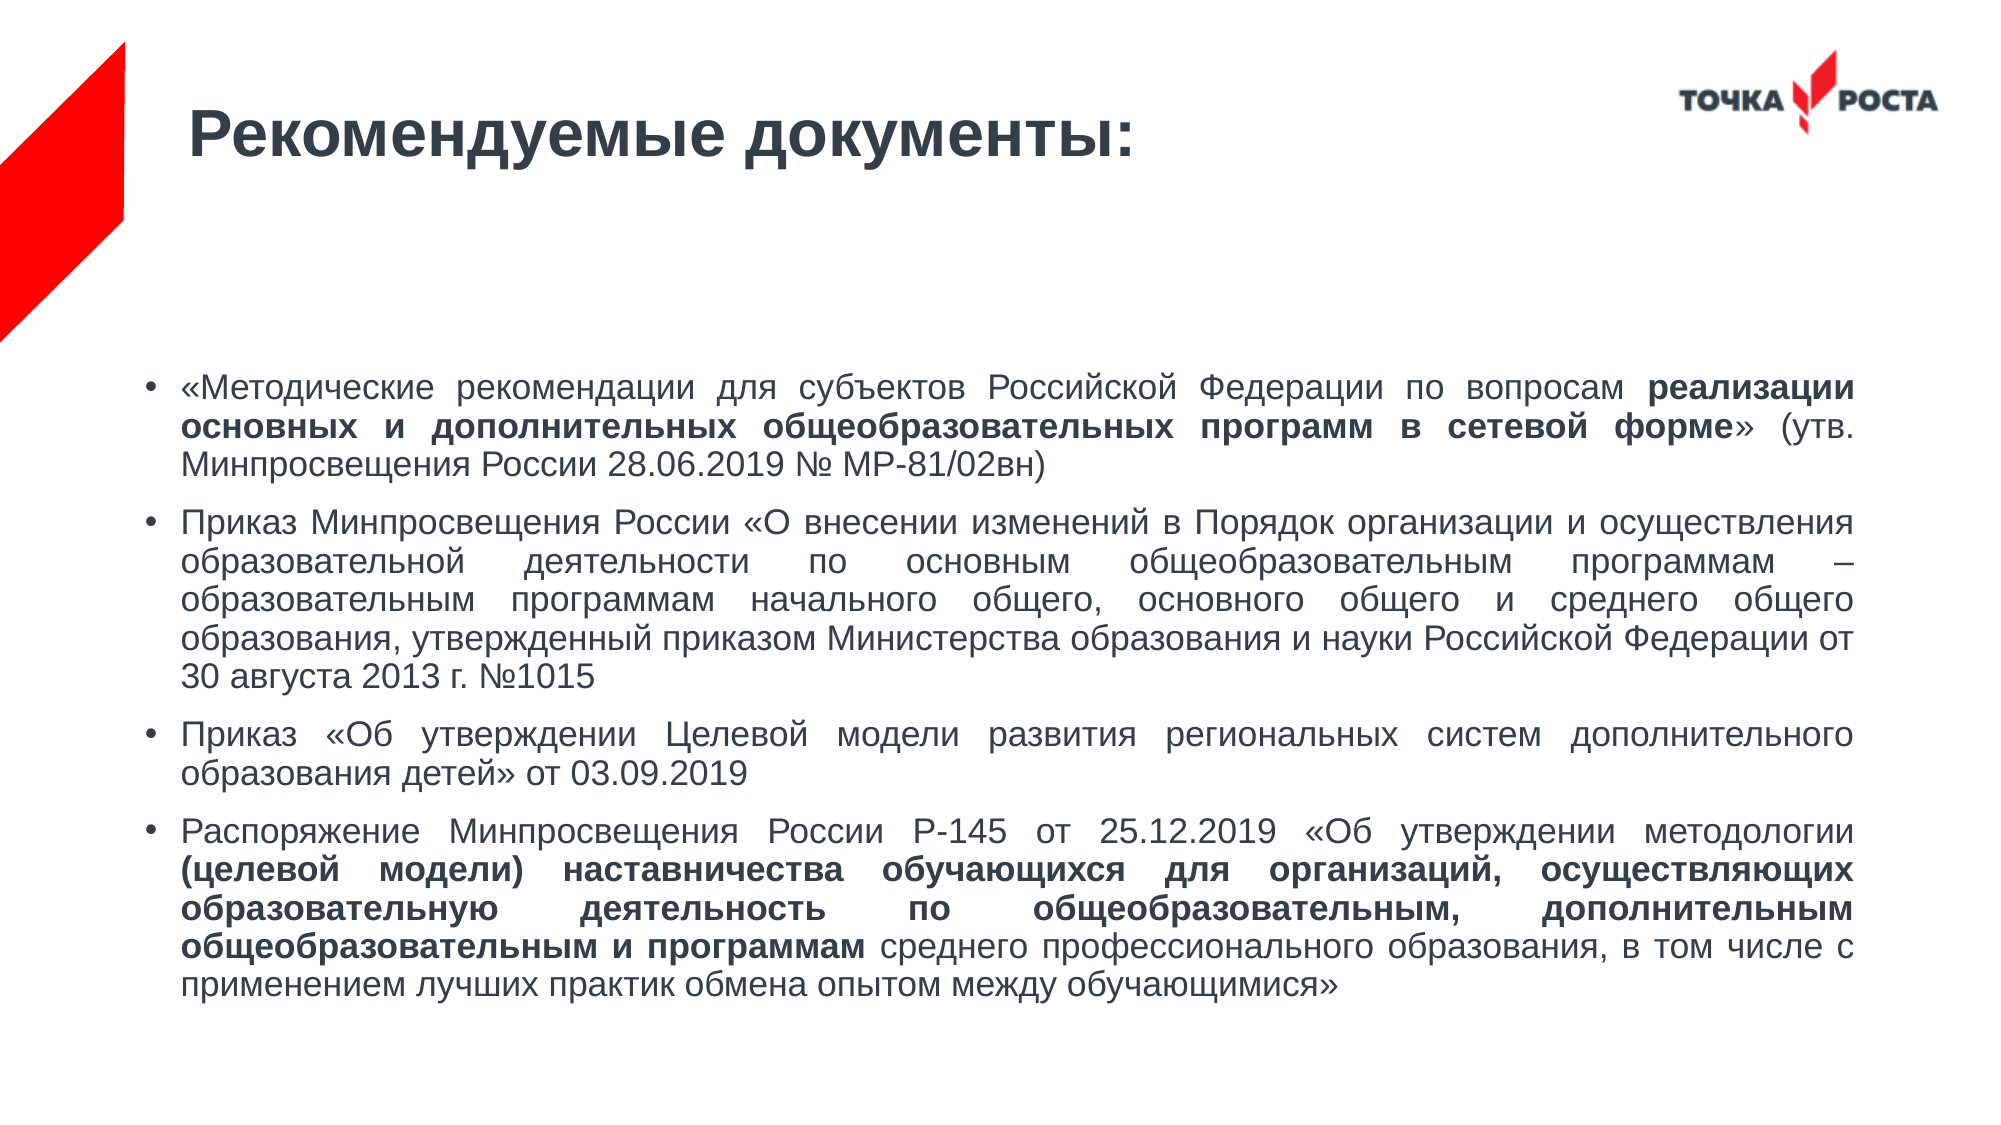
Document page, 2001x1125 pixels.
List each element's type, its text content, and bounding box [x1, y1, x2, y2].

picture [1671, 42, 1947, 146]
title Рекомендуемые документы: [180, 59, 1503, 211]
list «Методические рекомендации для субъектов Российской Федерации по вопросам реализации основных и дополнительных общеобразовательных программ в сетевой форме» (утв. Минпросвещения России 28.06.2019 № МР-81/02вн) Приказ Минпросвещения России «О внесении изменений в Порядок организации и осуществления образовательной деятельности по основным общеобразовательным программам – образовательным программам начального общего, основного общего и среднего общего образования, утвержденный приказом Министерства образования и науки Российской Федерации от 30 августа 2013 г. №1015 Приказ «Об утверждении Целевой модели развития региональных систем дополнительного образования детей» от 03.09.2019 Распоряжение Минпросвещения России P-145 от 25.12.2019 «Об утверждении методологии (целевой модели) наставничества обучающихся для организаций, осуществляющих образовательную деятельность по общеобразовательным, дополнительным общеобразовательным и программам среднего профессионального образования, в том числе с применением лучших практик обмена опытом между обучающимися» [136, 298, 1863, 1014]
